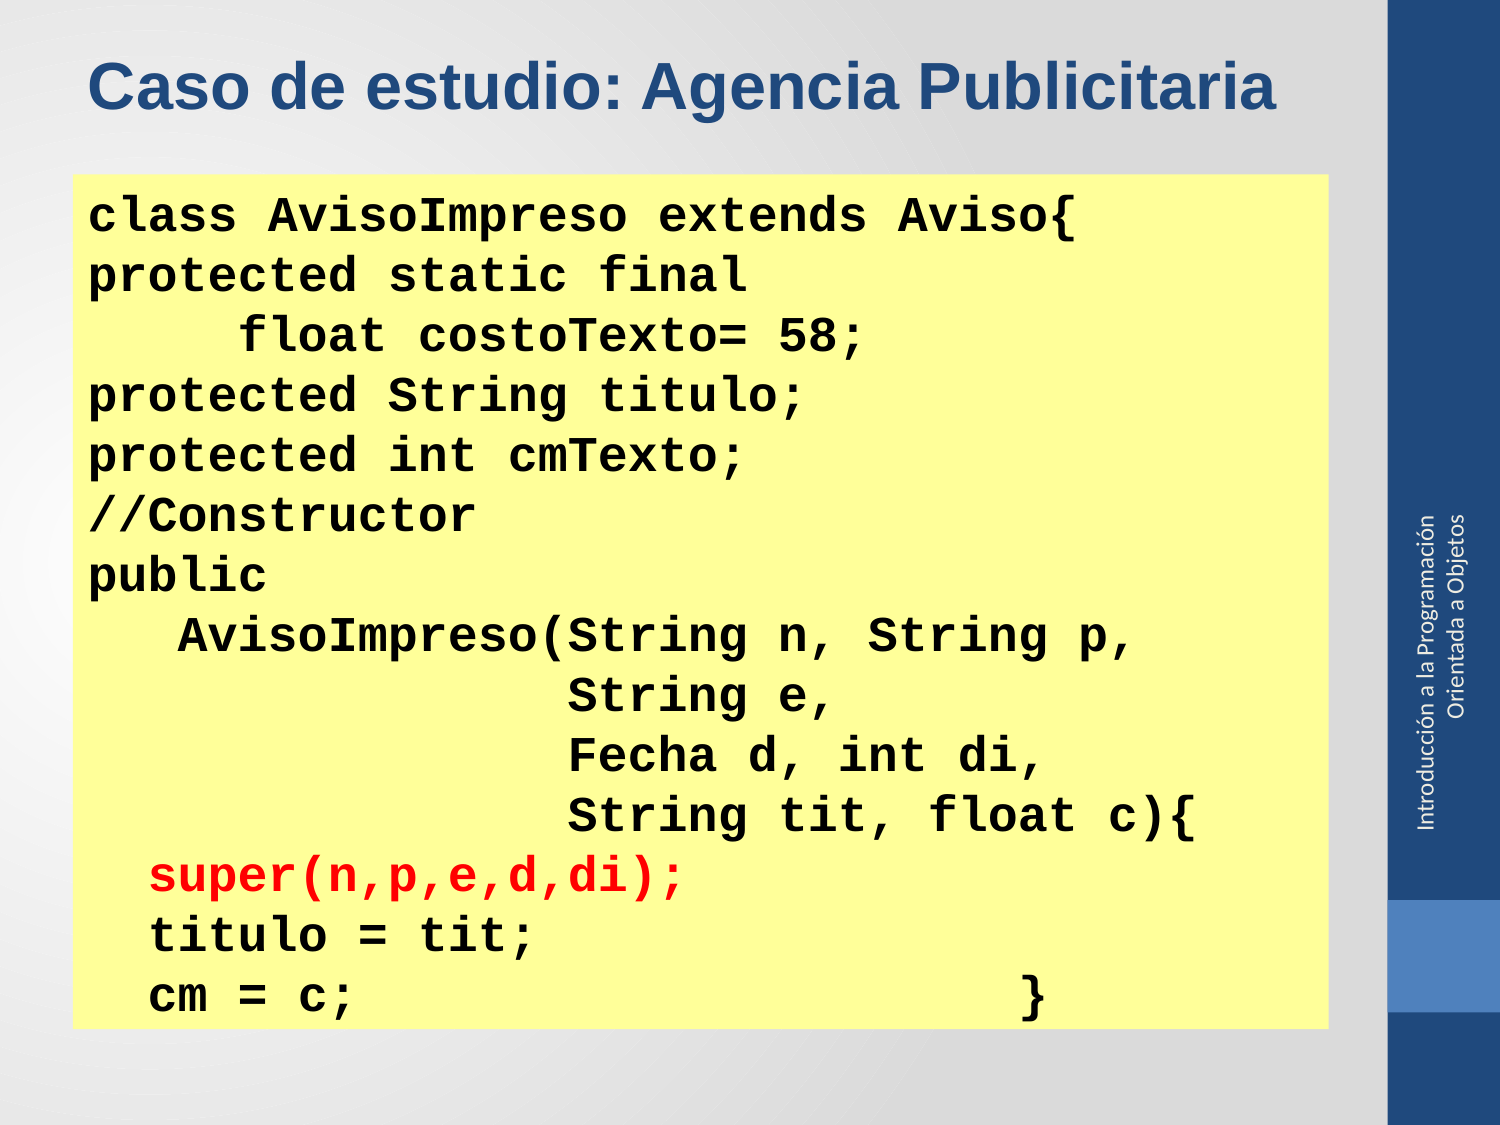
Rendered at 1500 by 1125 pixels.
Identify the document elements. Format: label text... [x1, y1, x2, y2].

text_box Caso de estudio: Agencia Publicitaria [0, 73, 1396, 173]
text_box class AvisoImpreso extends Aviso{ protected static final float costoTexto= 58; protected String titulo; protected int cmTexto; //Constructor public AvisoImpreso(String n, String p, String e, Fecha d, int di, String tit, float c){ super(n,p,e,d,di); titulo = tit; cm = c; } [72, 174, 1329, 1030]
footer Introducción a la Programación Orientada a Objetos [1408, 500, 1469, 889]
